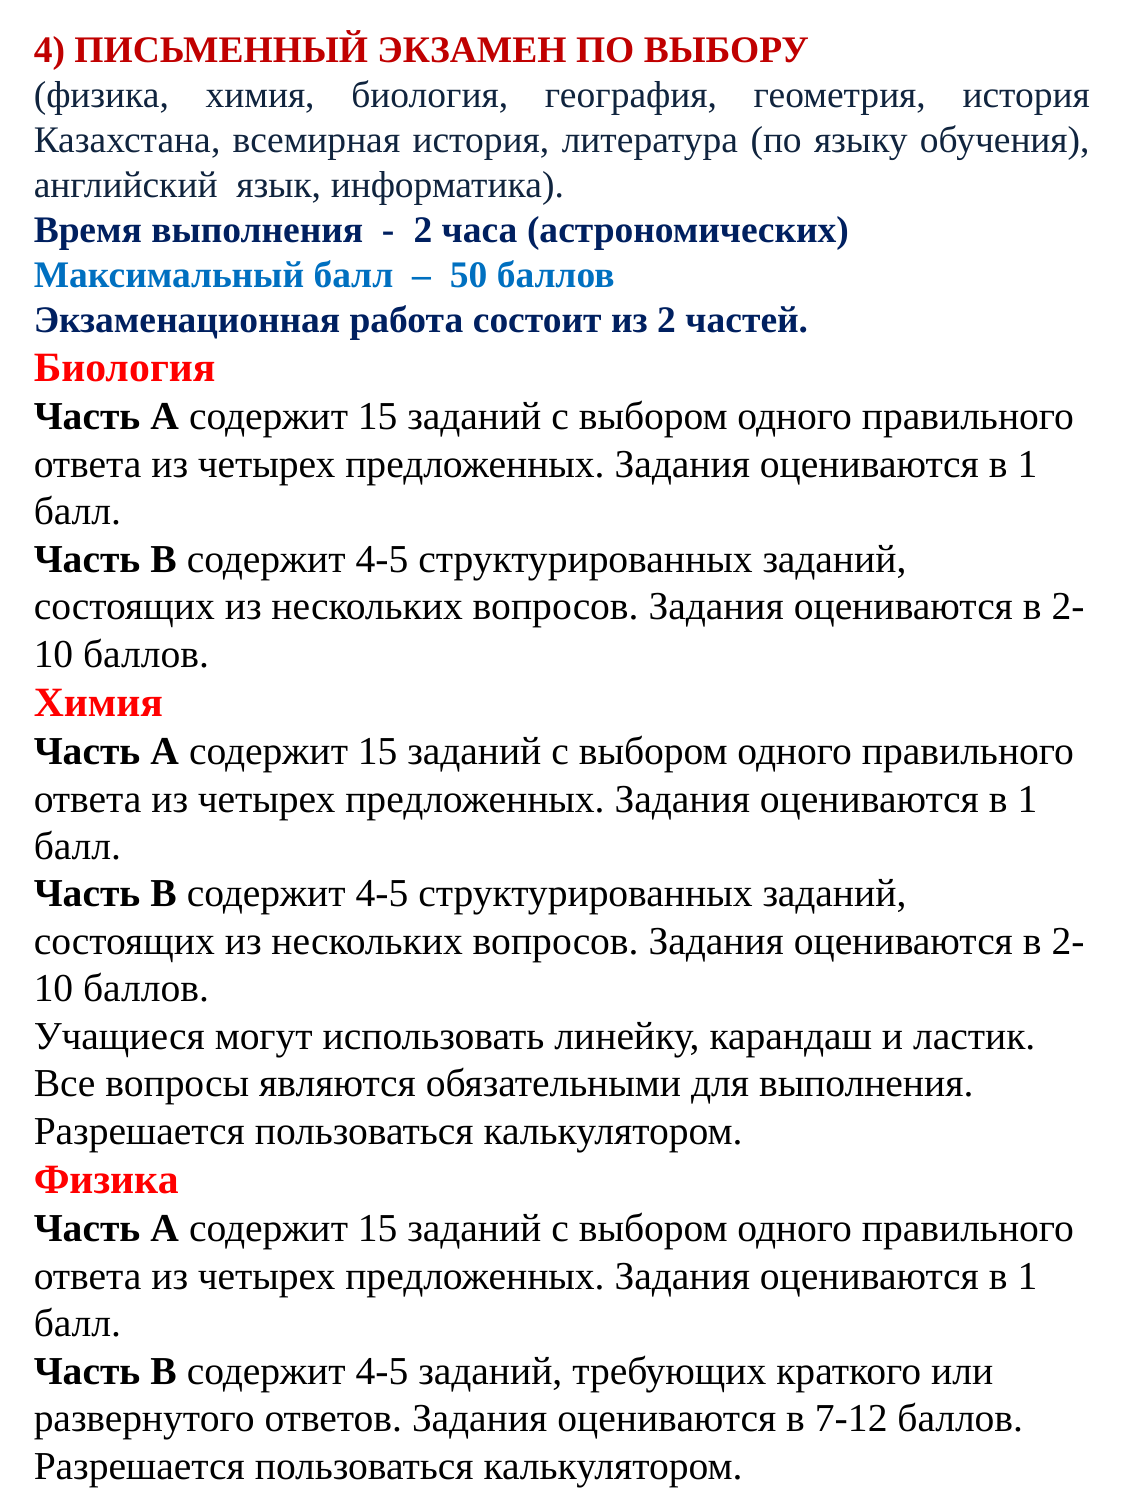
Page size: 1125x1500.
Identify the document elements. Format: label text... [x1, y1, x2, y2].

text_box 4) ПИСЬМЕННЫЙ ЭКЗАМЕН ПО ВЫБОРУ (физика, химия, биология, география, геометрия, история Казахстана, всемирная история, литература (по языку обучения), английский язык, информатика). Время выполнения - 2 часа (астрономических) Максимальный балл – 50 баллов Экзаменационная работа состоит из 2 частей. Биология Часть А содержит 15 заданий с выбором одного правильного ответа из четырех предложенных. Задания оцениваются в 1 балл. Часть В содержит 4-5 структурированных заданий, состоящих из нескольких вопросов. Задания оцениваются в 2-10 баллов. Химия Часть А содержит 15 заданий с выбором одного правильного ответа из четырех предложенных. Задания оцениваются в 1 балл. Часть В содержит 4-5 структурированных заданий, состоящих из нескольких вопросов. Задания оцениваются в 2-10 баллов. Учащиеся могут использовать линейку, карандаш и ластик. Все вопросы являются обязательными для выполнения. Разрешается пользоваться калькулятором. Физика Часть А содержит 15 заданий с выбором одного правильного ответа из четырех предложенных. Задания оцениваются в 1 балл. Часть В содержит 4-5 заданий, требующих краткого или развернутого ответов. Задания оцениваются в 7-12 баллов. Разрешается пользоваться калькулятором. [19, 17, 1106, 1495]
